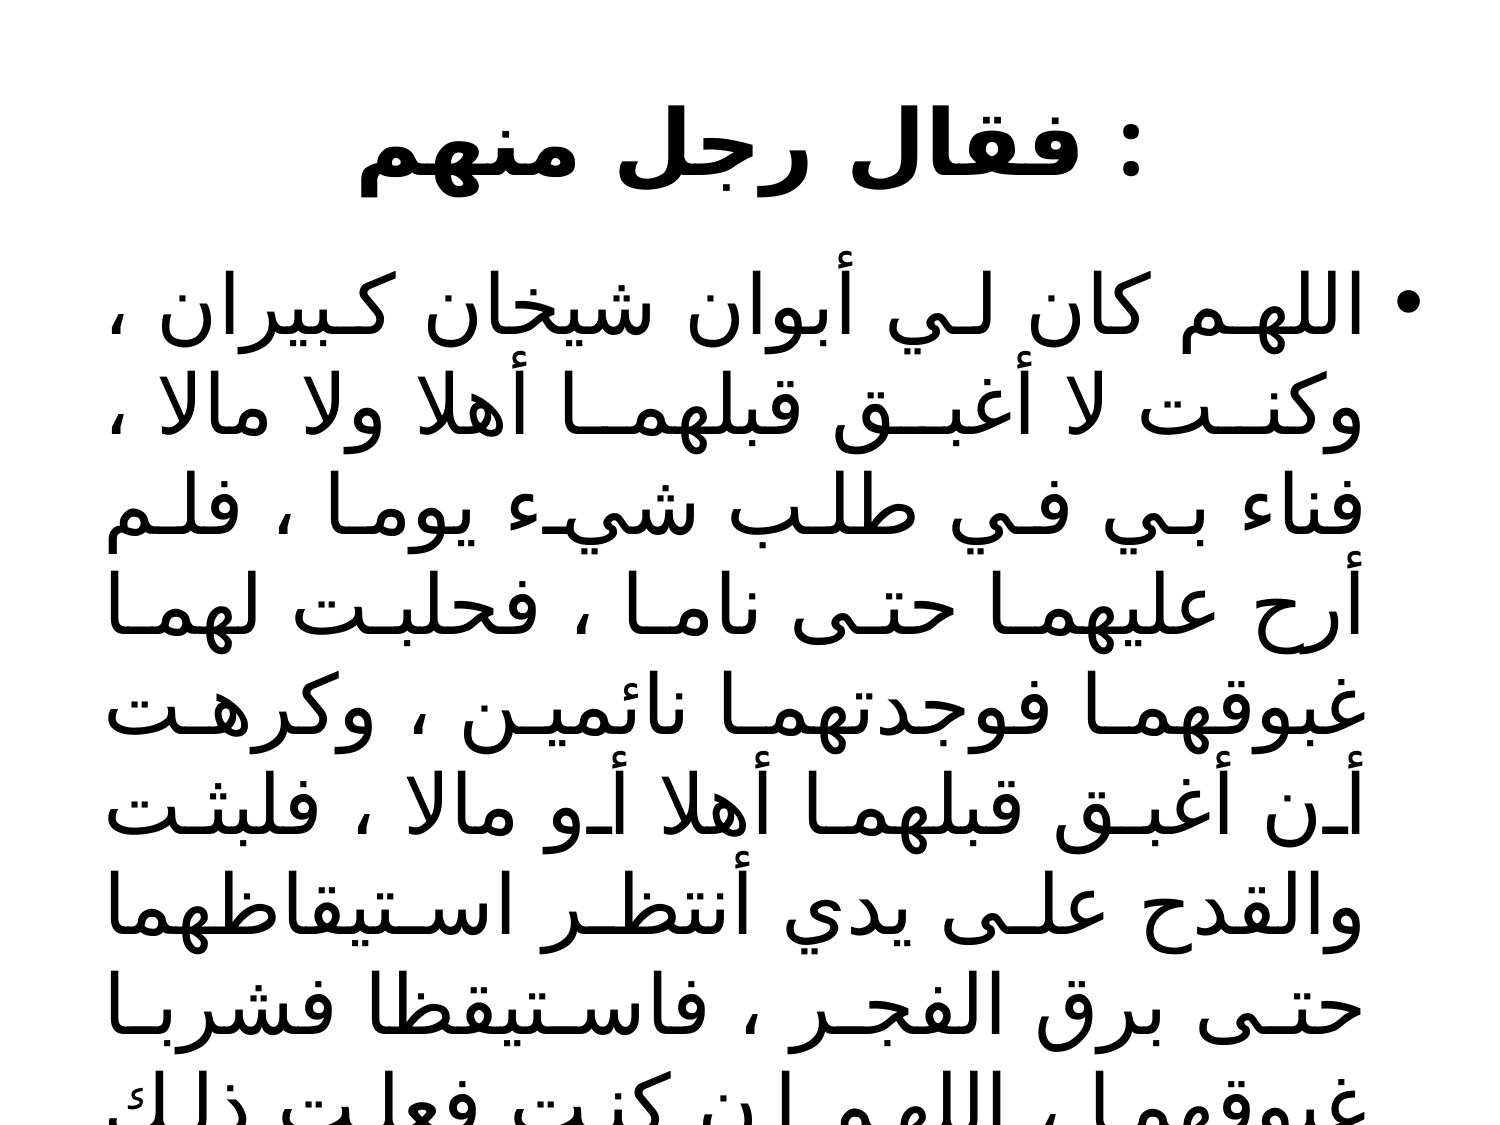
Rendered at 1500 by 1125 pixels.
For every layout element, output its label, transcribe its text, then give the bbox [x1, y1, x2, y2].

list اللهم كان لي أبوان شيخان كبيران ، وكنت لا أغبق قبلهما أهلا ولا مالا ، فناء بي في طلب شيء يوما ، فلم أرح عليهما حتى ناما ، فحلبت لهما غبوقهما فوجدتهما نائمين ، وكرهت أن أغبق قبلهما أهلا أو مالا ، فلبثت والقدح على يدي أنتظر استيقاظهما حتى برق الفجر ، فاستيقظا فشربا غبوقهما ، اللهم إن كنت فعلت ذلك ابتغاء وجهك ففرج عنا ما نحن فيه من هذه الصخرة ، فانفرجت شيئا لا يستطيعون الخروج. [88, 243, 1439, 1071]
title فقال رجل منهم : [74, 44, 1426, 233]
